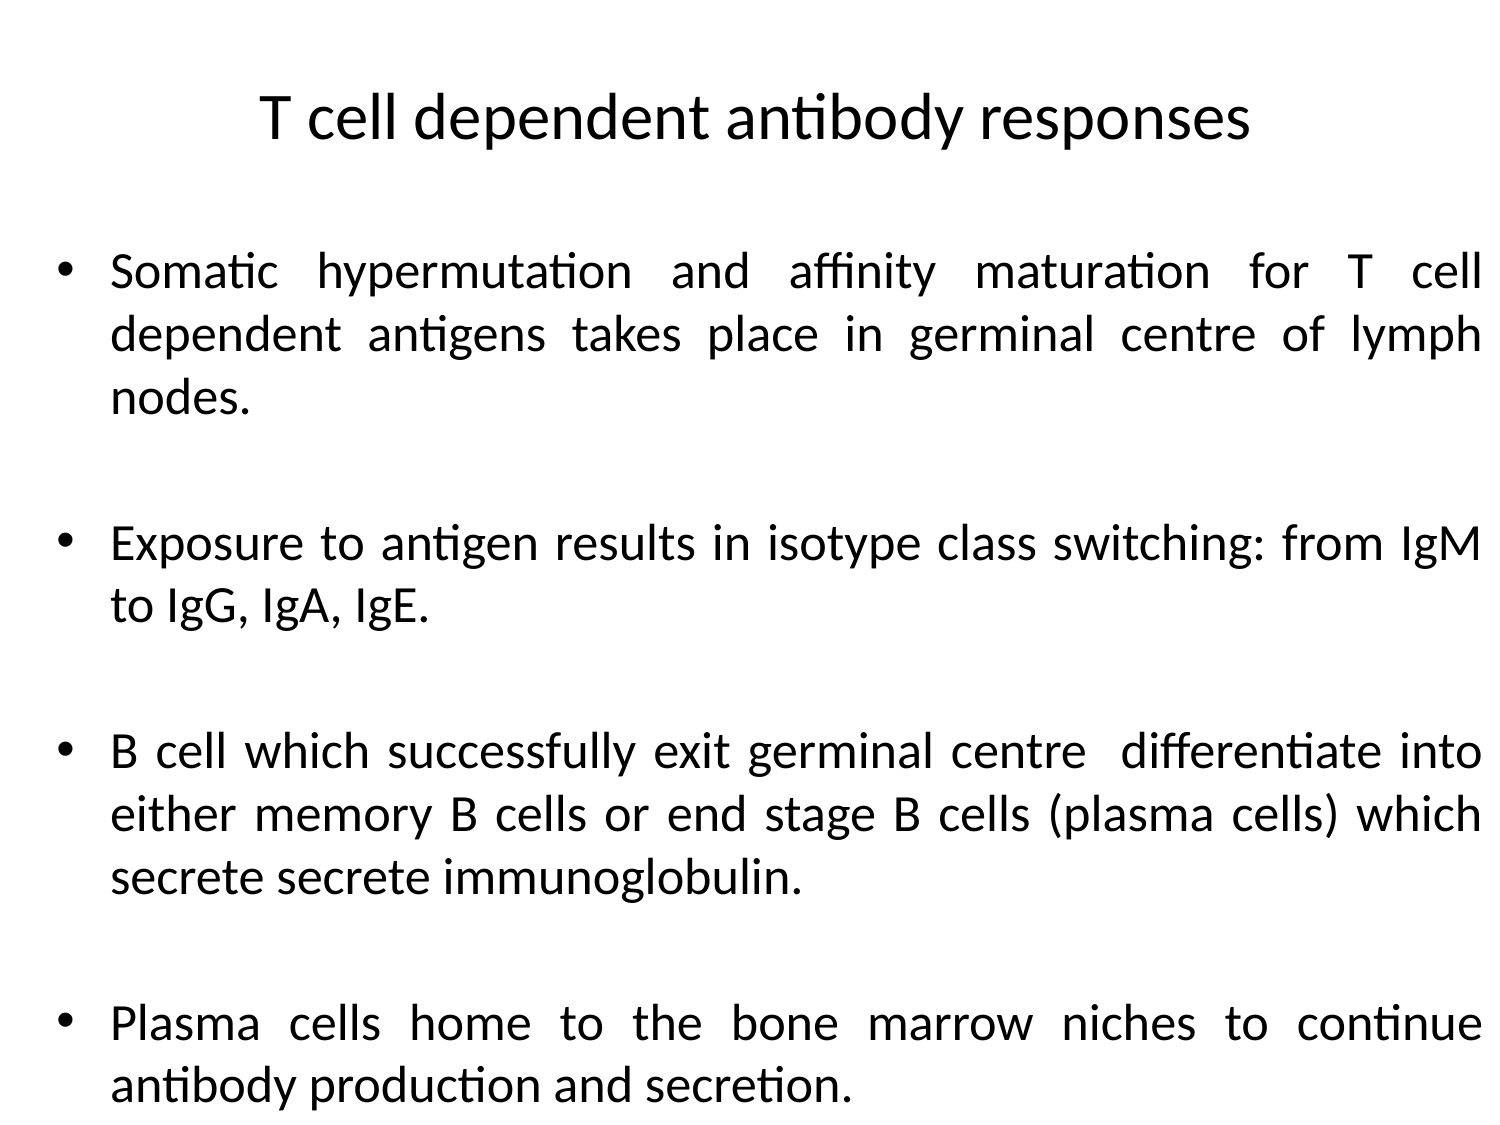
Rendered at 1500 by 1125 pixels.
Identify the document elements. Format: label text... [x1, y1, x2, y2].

title T cell dependent antibody responses [41, 42, 1471, 183]
list Somatic hypermutation and affinity maturation for T cell dependent antigens takes place in germinal centre of lymph nodes. Exposure to antigen results in isotype class switching: from IgM to IgG, IgA, IgE. B cell which successfully exit germinal centre differentiate into either memory B cells or end stage B cells (plasma cells) which secrete secrete immunoglobulin. Plasma cells home to the bone marrow niches to continue antibody production and secretion. [41, 229, 1500, 1123]
